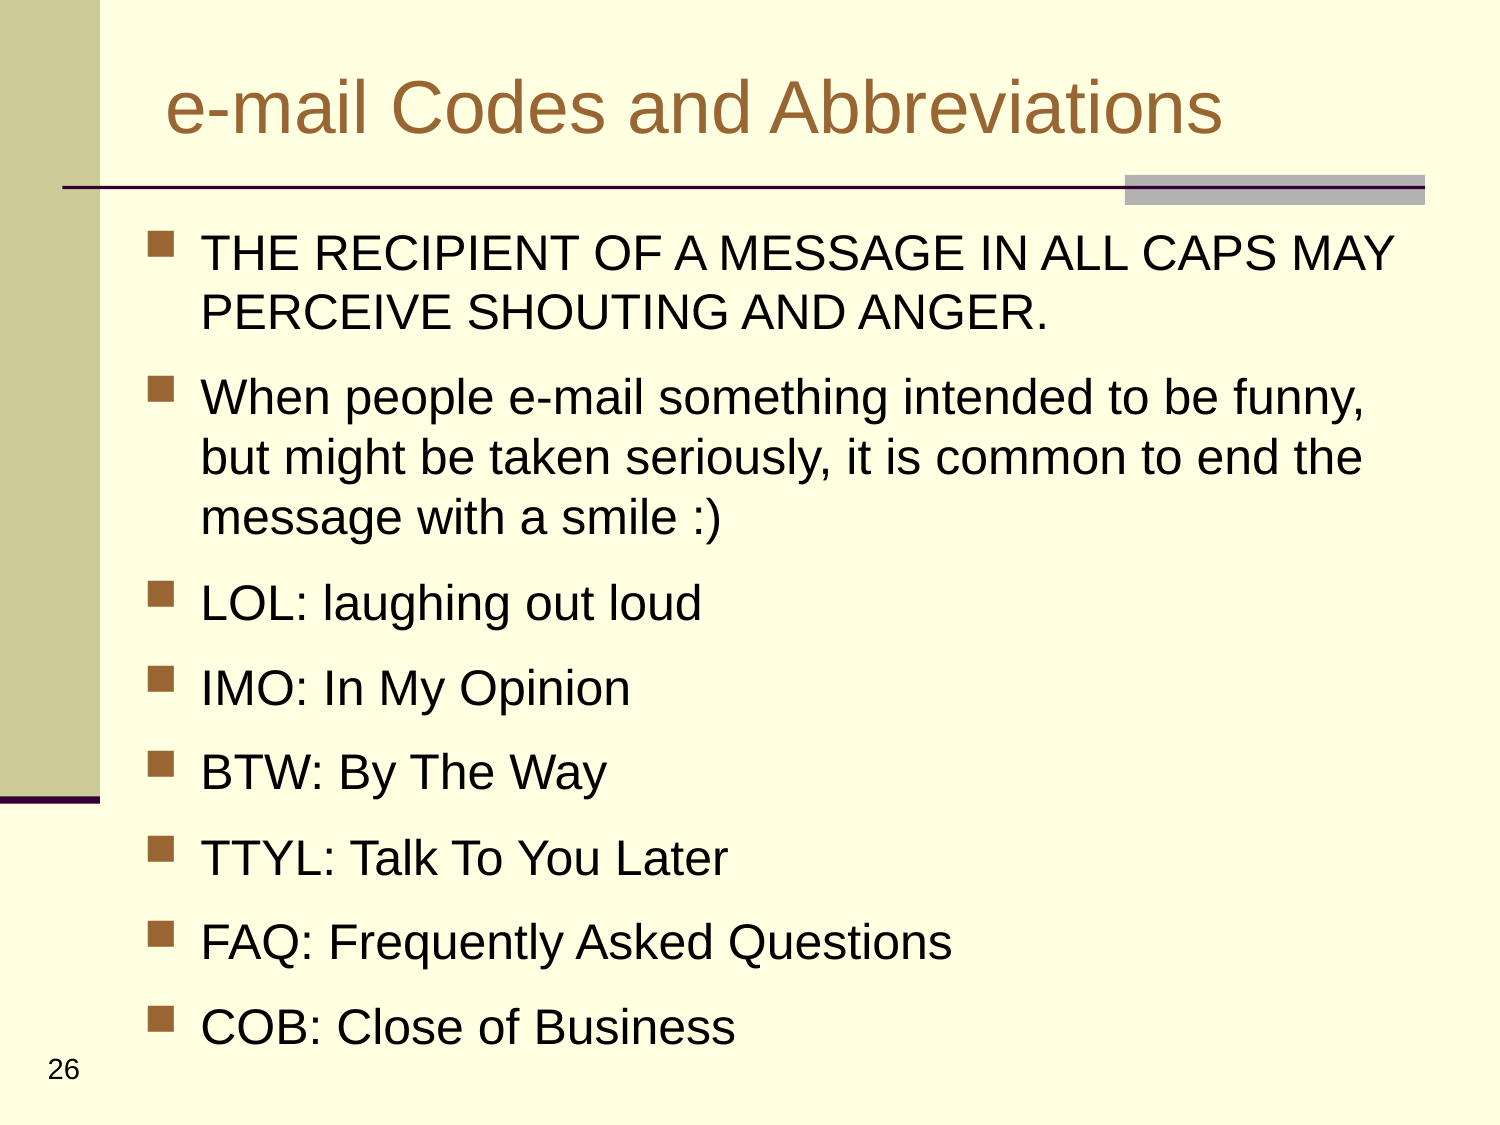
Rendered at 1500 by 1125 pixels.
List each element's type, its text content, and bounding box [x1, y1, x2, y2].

list THE RECIPIENT OF A MESSAGE IN ALL CAPS MAY PERCEIVE SHOUTING AND ANGER. When people e-mail something intended to be funny, but might be taken seriously, it is common to end the message with a smile :) LOL: laughing out loud IMO: In My Opinion BTW: By The Way TTYL: Talk To You Later FAQ: Frequently Asked Questions COB: Close of Business [128, 212, 1463, 1098]
slide_number 26 [23, 1042, 105, 1094]
title e-mail Codes and Abbreviations [149, 45, 1426, 163]
